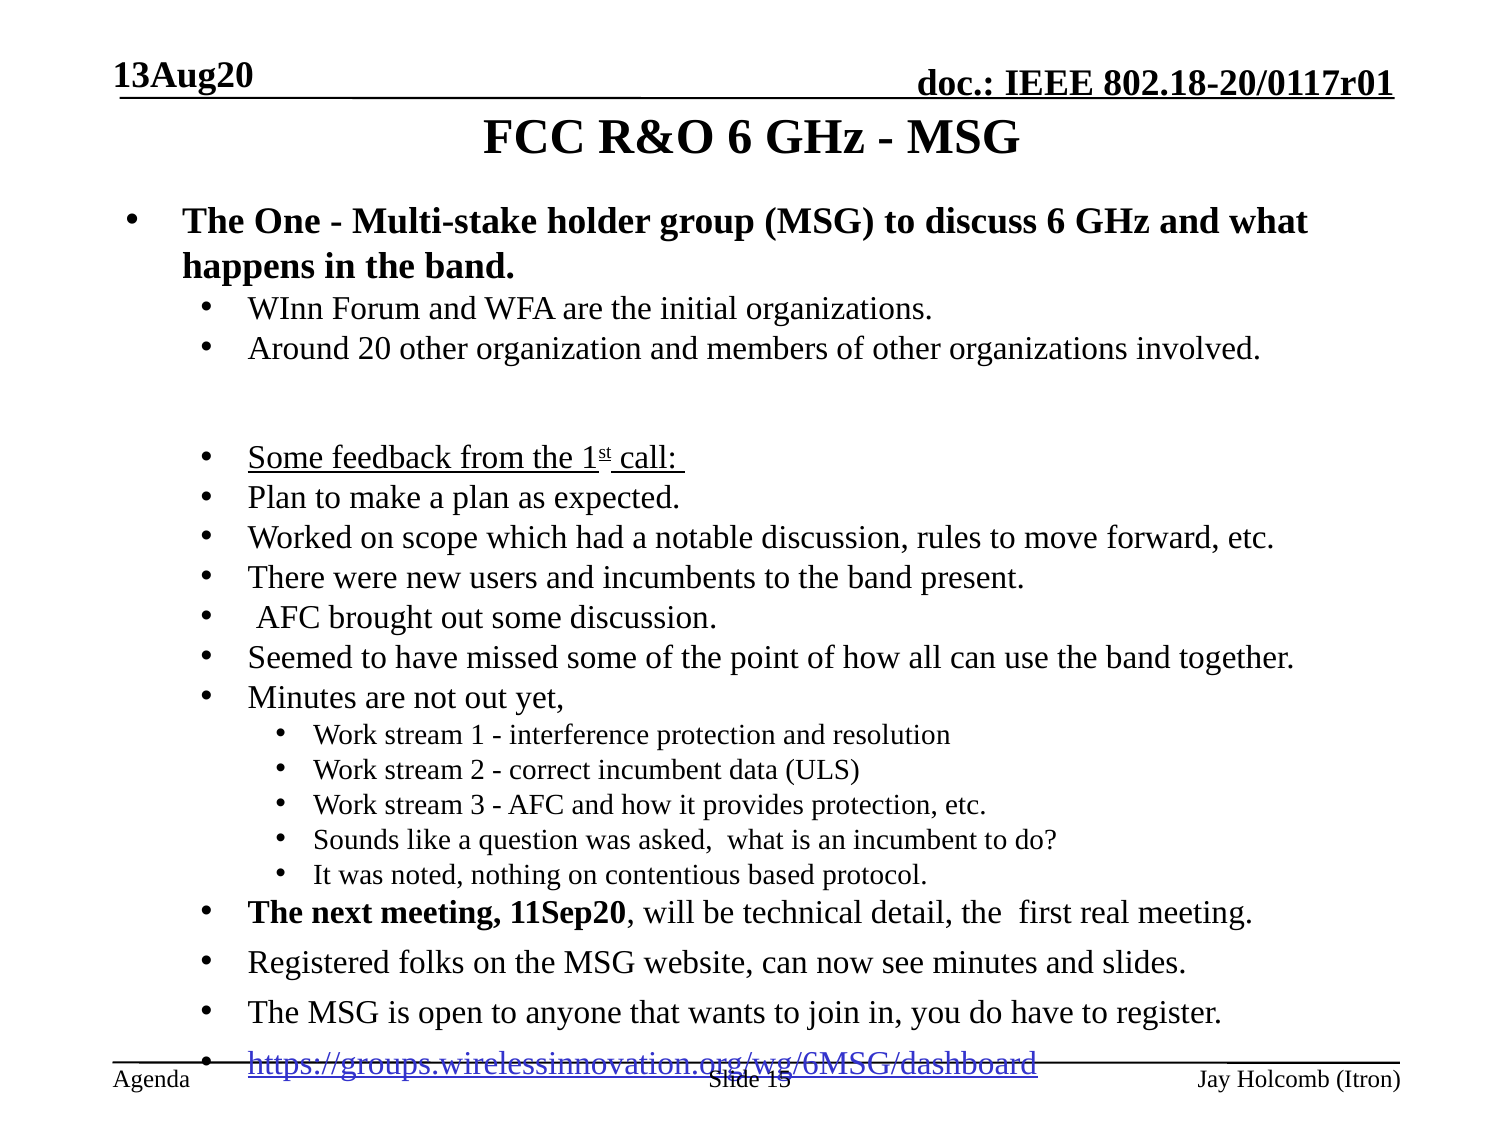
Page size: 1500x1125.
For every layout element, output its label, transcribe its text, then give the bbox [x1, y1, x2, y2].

footer Jay Holcomb (Itron) [878, 1061, 1402, 1093]
slide_number Slide 15 [699, 1061, 800, 1123]
list The One - Multi-stake holder group (MSG) to discuss 6 GHz and what happens in the band. WInn Forum and WFA are the initial organizations. Around 20 other organization and members of other organizations involved. Some feedback from the 1st call: Plan to make a plan as expected. Worked on scope which had a notable discussion, rules to move forward, etc. There were new users and incumbents to the band present. AFC brought out some discussion. Seemed to have missed some of the point of how all can use the band together. Minutes are not out yet, Work stream 1 - interference protection and resolution Work stream 2 - correct incumbent data (ULS) Work stream 3 - AFC and how it provides protection, etc. Sounds like a question was asked, what is an incumbent to do? It was noted, nothing on contentious based protocol. The next meeting, 11Sep20, will be technical detail, the first real meeting. Registered folks on the MSG website, can now see minutes and slides. The MSG is open to anyone that wants to join in, you do have to register. https://groups.wirelessinnovation.org/wg/6MSG/dashboard [110, 136, 1422, 1063]
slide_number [112, 49, 488, 95]
title FCC R&O 6 GHz - MSG [114, 103, 1390, 136]
